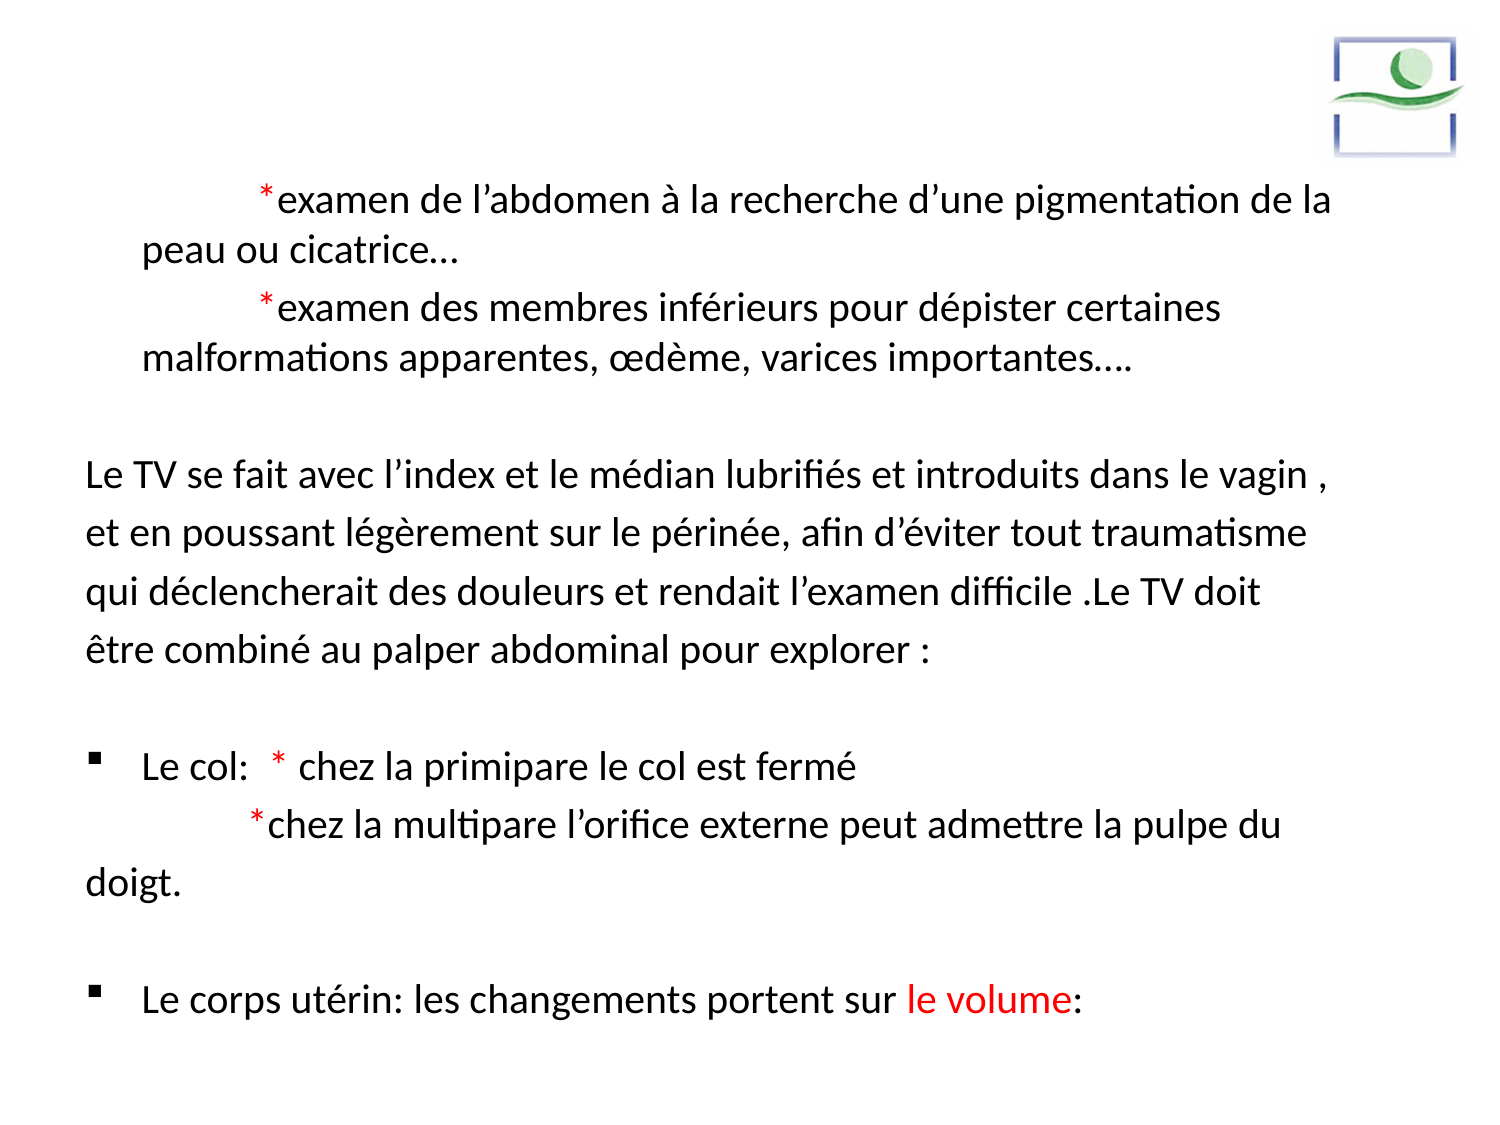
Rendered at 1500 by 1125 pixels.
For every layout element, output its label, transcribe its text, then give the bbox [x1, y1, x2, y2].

list *examen de l’abdomen à la recherche d’une pigmentation de la peau ou cicatrice… *examen des membres inférieurs pour dépister certaines malformations apparentes, œdème, varices importantes…. Le TV se fait avec l’index et le médian lubrifiés et introduits dans le vagin , et en poussant légèrement sur le périnée, afin d’éviter tout traumatisme qui déclencherait des douleurs et rendait l’examen difficile .Le TV doit être combiné au palper abdominal pour explorer : Le col: * chez la primipare le col est fermé *chez la multipare l’orifice externe peut admettre la pulpe du doigt. Le corps utérin: les changements portent sur le volume: [70, 164, 1421, 885]
picture [1312, 23, 1479, 166]
